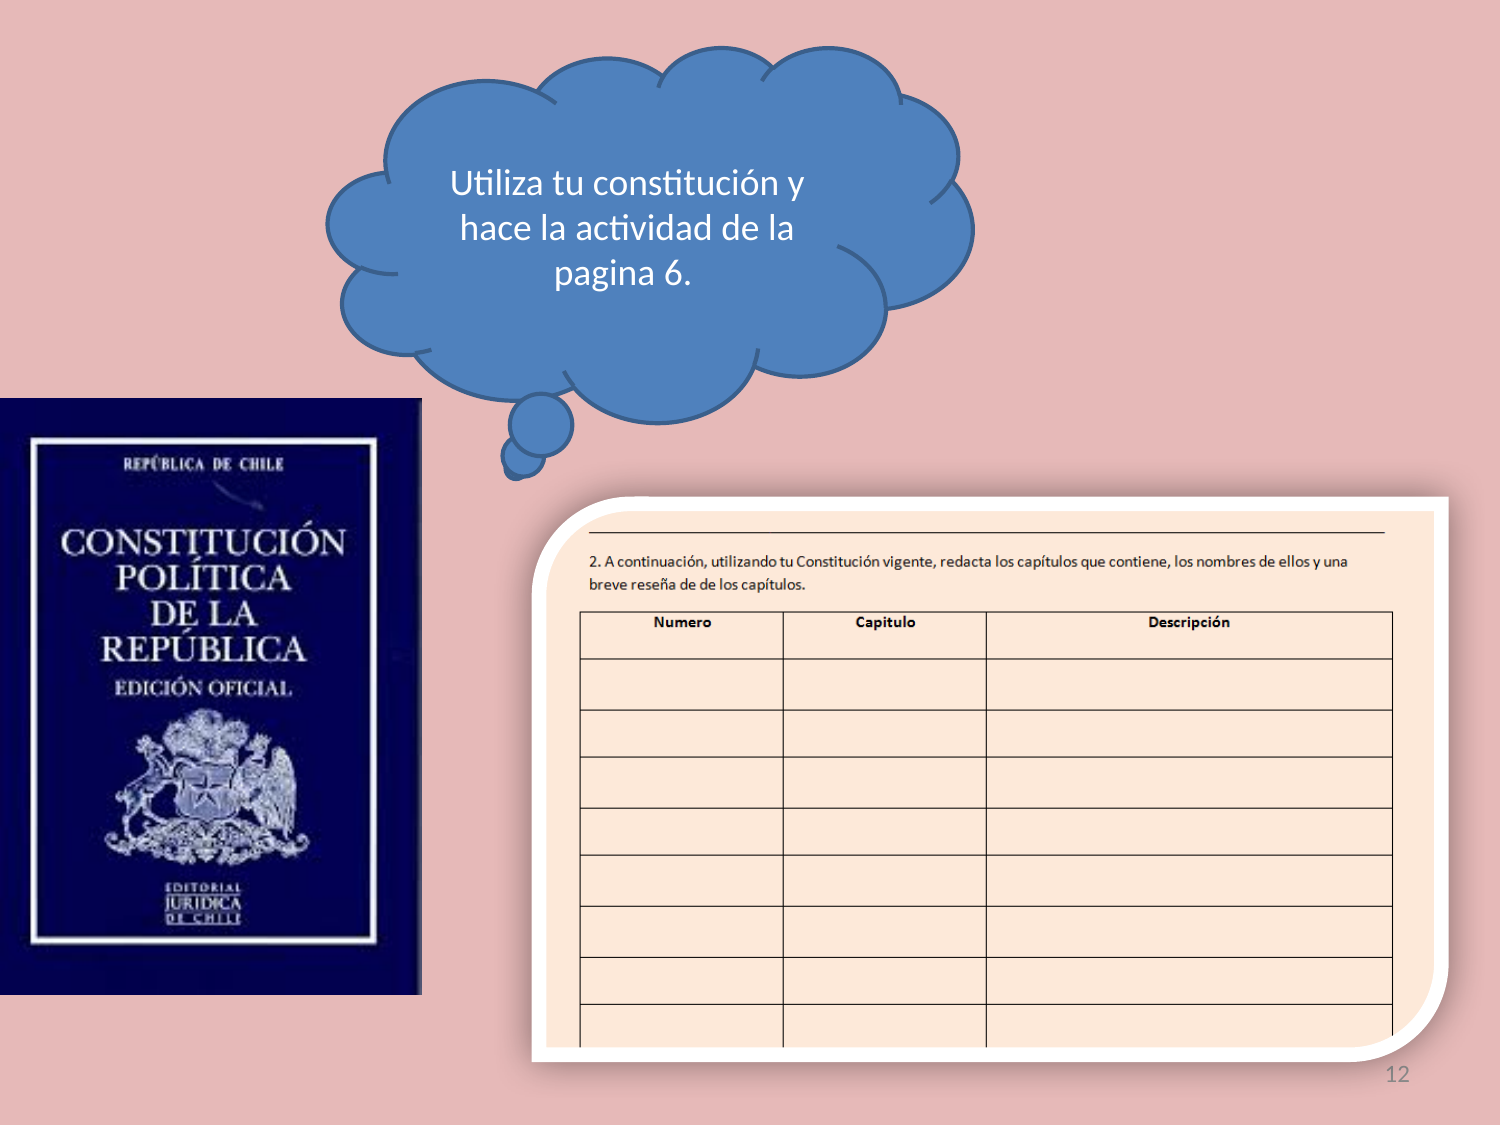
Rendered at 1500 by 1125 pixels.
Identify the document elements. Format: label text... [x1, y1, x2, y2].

slide_number 12 [1074, 1064, 1425, 1103]
picture [538, 503, 1442, 1055]
text_box Utiliza tu constitución y hace la actividad de la pagina 6. [325, 45, 975, 482]
picture [0, 398, 423, 995]
